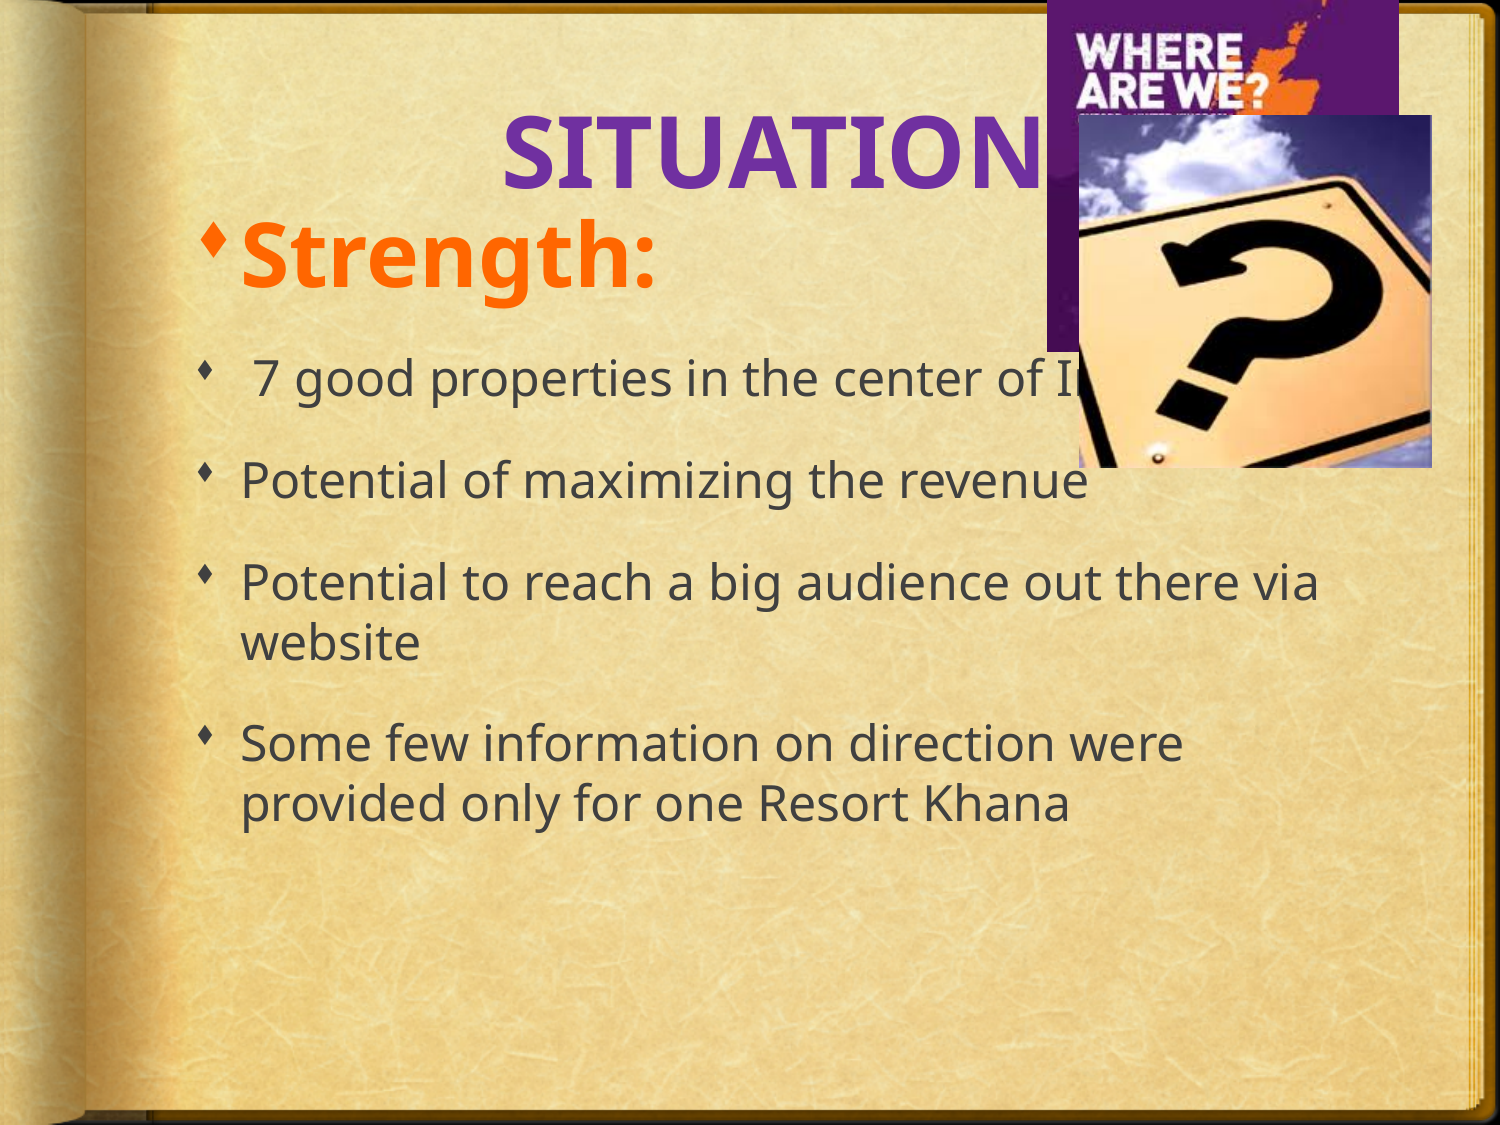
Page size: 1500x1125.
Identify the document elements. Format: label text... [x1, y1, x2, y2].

picture [0, 0, 1500, 1125]
title SITUATION [178, 45, 1046, 190]
list Strength: 7 good properties in the center of India Potential of maximizing the revenue Potential to reach a big audience out there via website Some few information on direction were provided only for one Resort Khana [178, 190, 1372, 1005]
